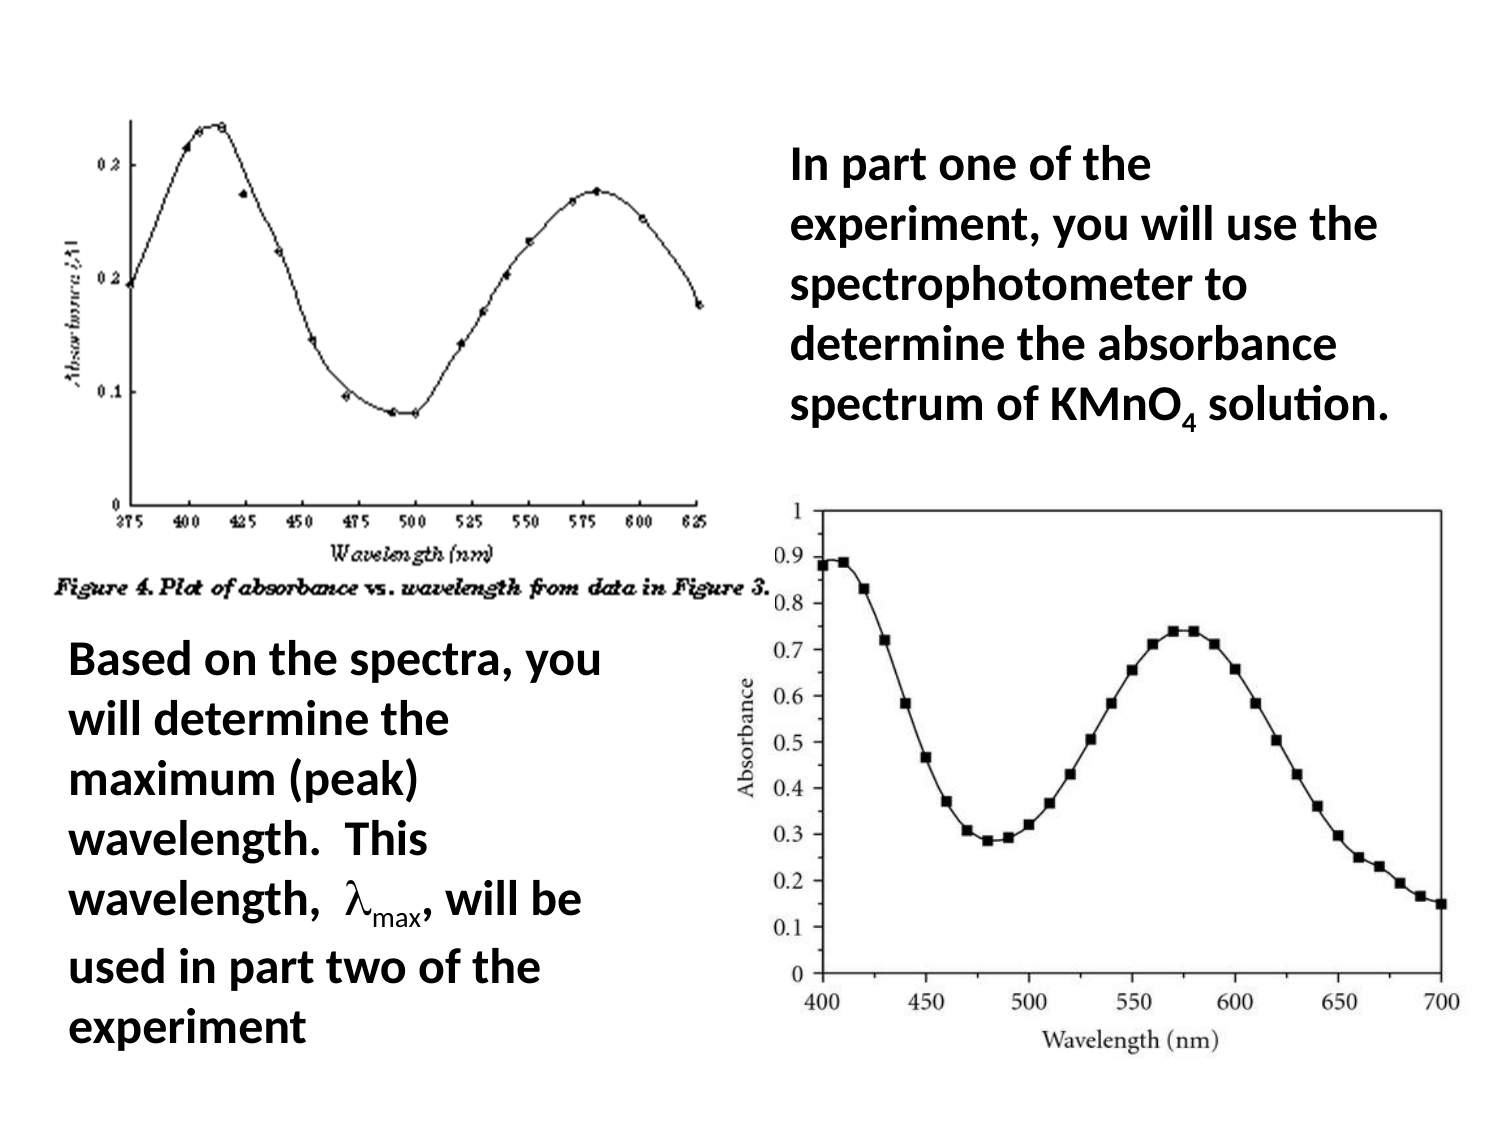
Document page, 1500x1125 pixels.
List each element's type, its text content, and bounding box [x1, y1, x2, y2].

text_box In part one of the experiment, you will use the spectrophotometer to determine the absorbance spectrum of KMnO4 solution. [779, 122, 1429, 446]
picture [49, 99, 1488, 1083]
text_box Based on the spectra, you will determine the maximum (peak) wavelength. This wavelength, max, will be used in part two of the experiment [53, 626, 649, 1061]
